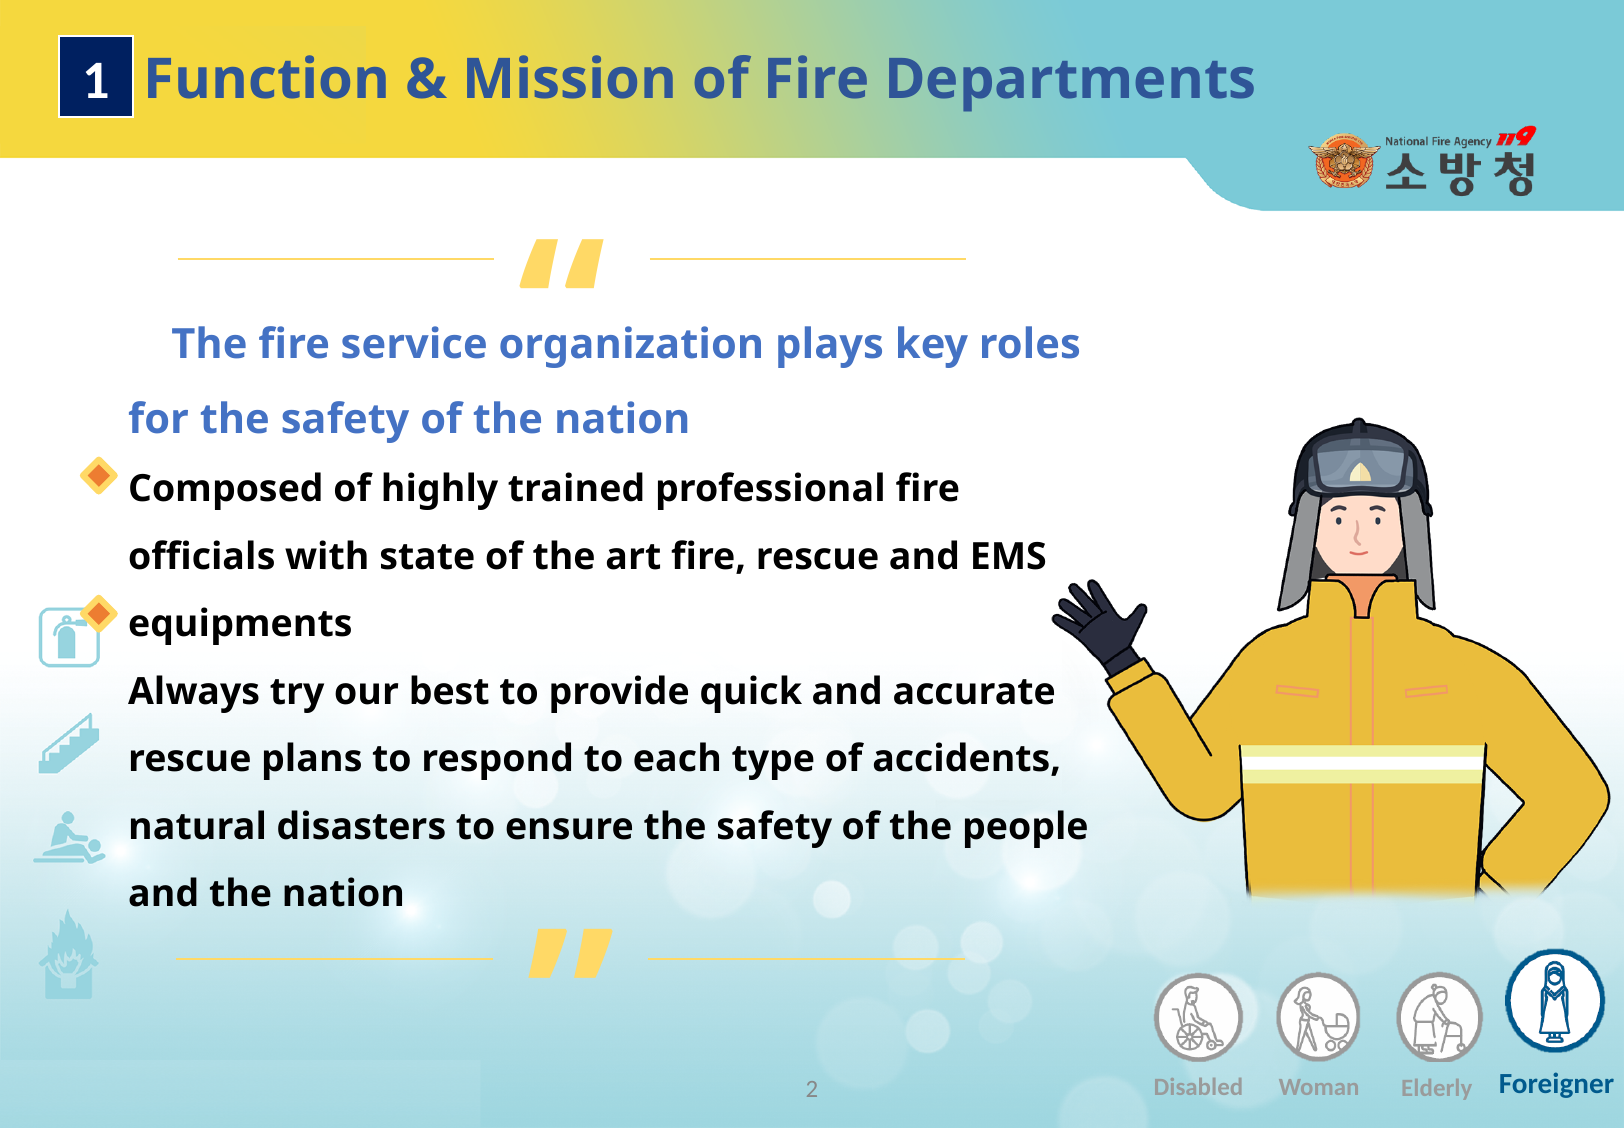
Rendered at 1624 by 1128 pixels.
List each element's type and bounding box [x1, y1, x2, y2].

picture [0, 0, 1624, 1128]
text_box [175, 785, 965, 1044]
text_box [1150, 935, 1610, 1060]
text_box [177, 174, 967, 433]
